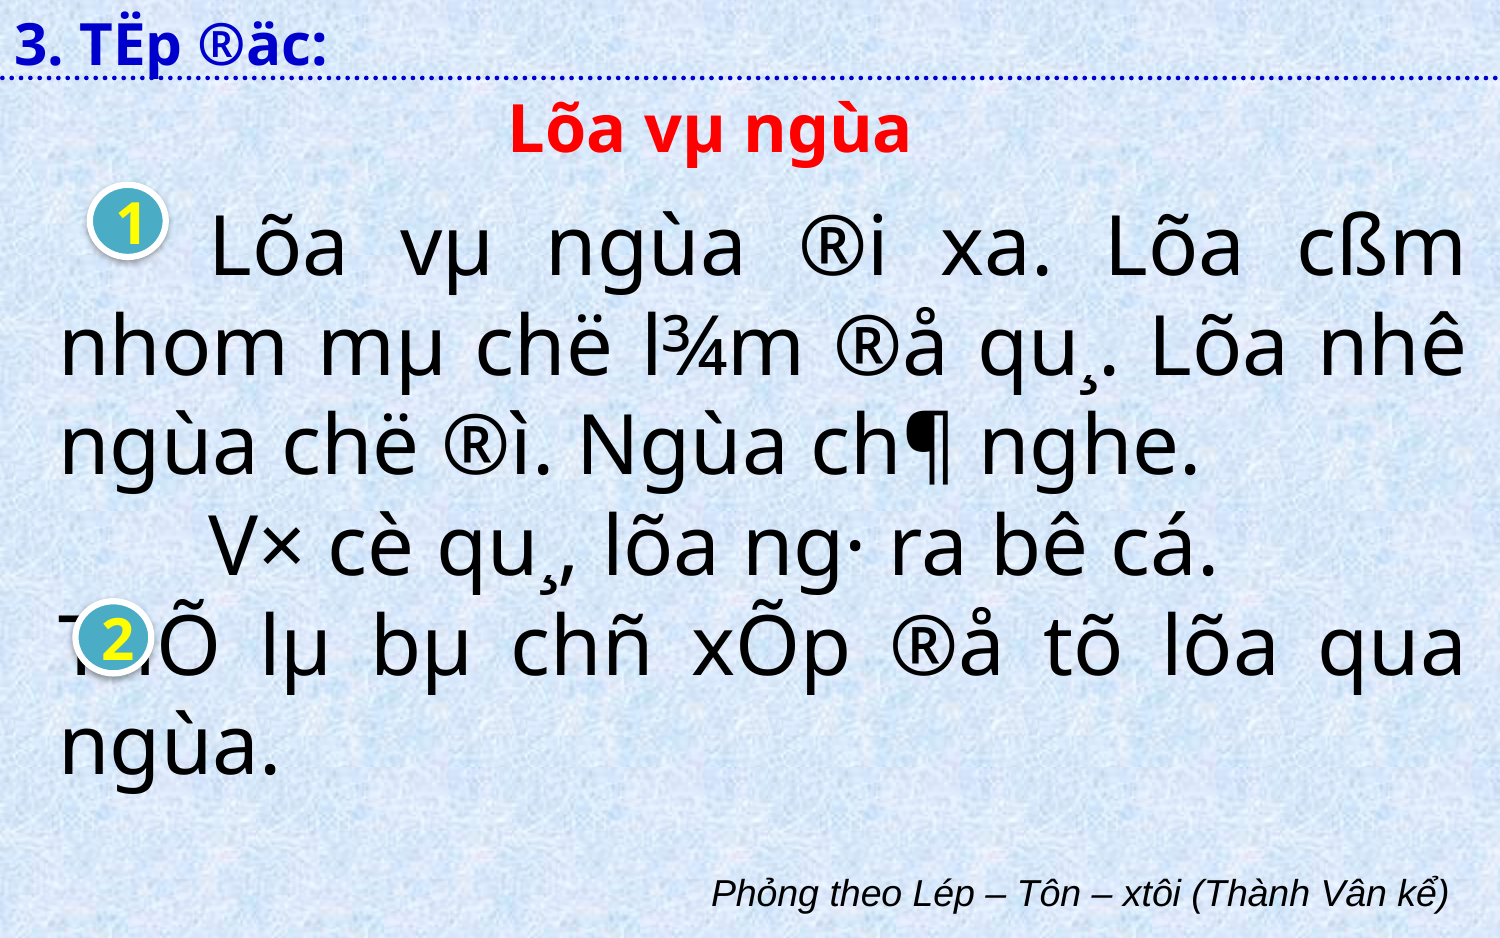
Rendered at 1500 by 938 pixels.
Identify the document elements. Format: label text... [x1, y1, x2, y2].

text_box 2 [72, 598, 155, 677]
text_box Lõa vµ ngùa ®i xa. Lõa cßm nhom mµ chë l¾m ®å qu¸. Lõa nhê ngùa chë ®ì. Ngùa ch¶ nghe. V× cè qu¸, lõa ng· ra bê cá. ThÕ lµ bµ chñ xÕp ®å tõ lõa qua ngùa. [43, 184, 1482, 800]
text_box Lõa vµ ngùa [413, 78, 1008, 174]
text_box 3. TËp ®äc: [0, 0, 453, 85]
picture [0, 0, 1500, 938]
text_box Phỏng theo Lép – Tôn – xtôi (Thành Vân kể) [696, 861, 1465, 922]
text_box 1 [86, 181, 169, 261]
